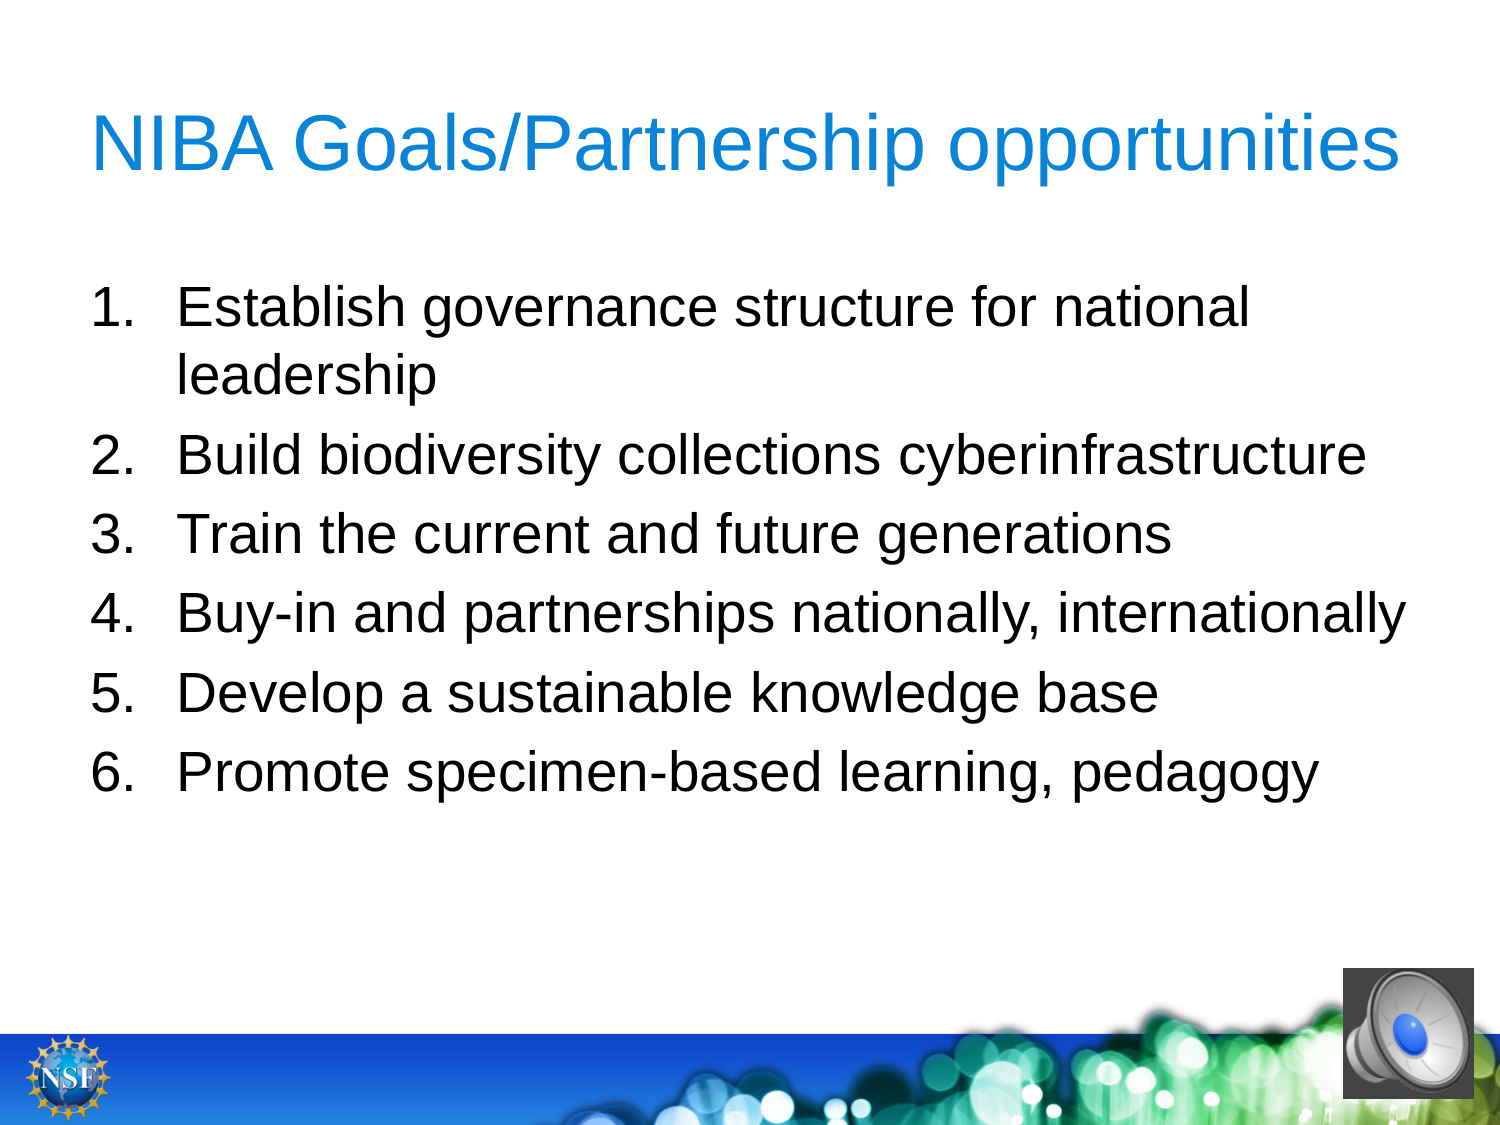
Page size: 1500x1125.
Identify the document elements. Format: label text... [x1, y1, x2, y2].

title NIBA Goals/Partnership opportunities [75, 45, 1425, 233]
picture [0, 0, 1500, 1125]
list Establish governance structure for national leadership Build biodiversity collections cyberinfrastructure Train the current and future generations Buy-in and partnerships nationally, internationally Develop a sustainable knowledge base Promote specimen-based learning, pedagogy [75, 262, 1425, 850]
